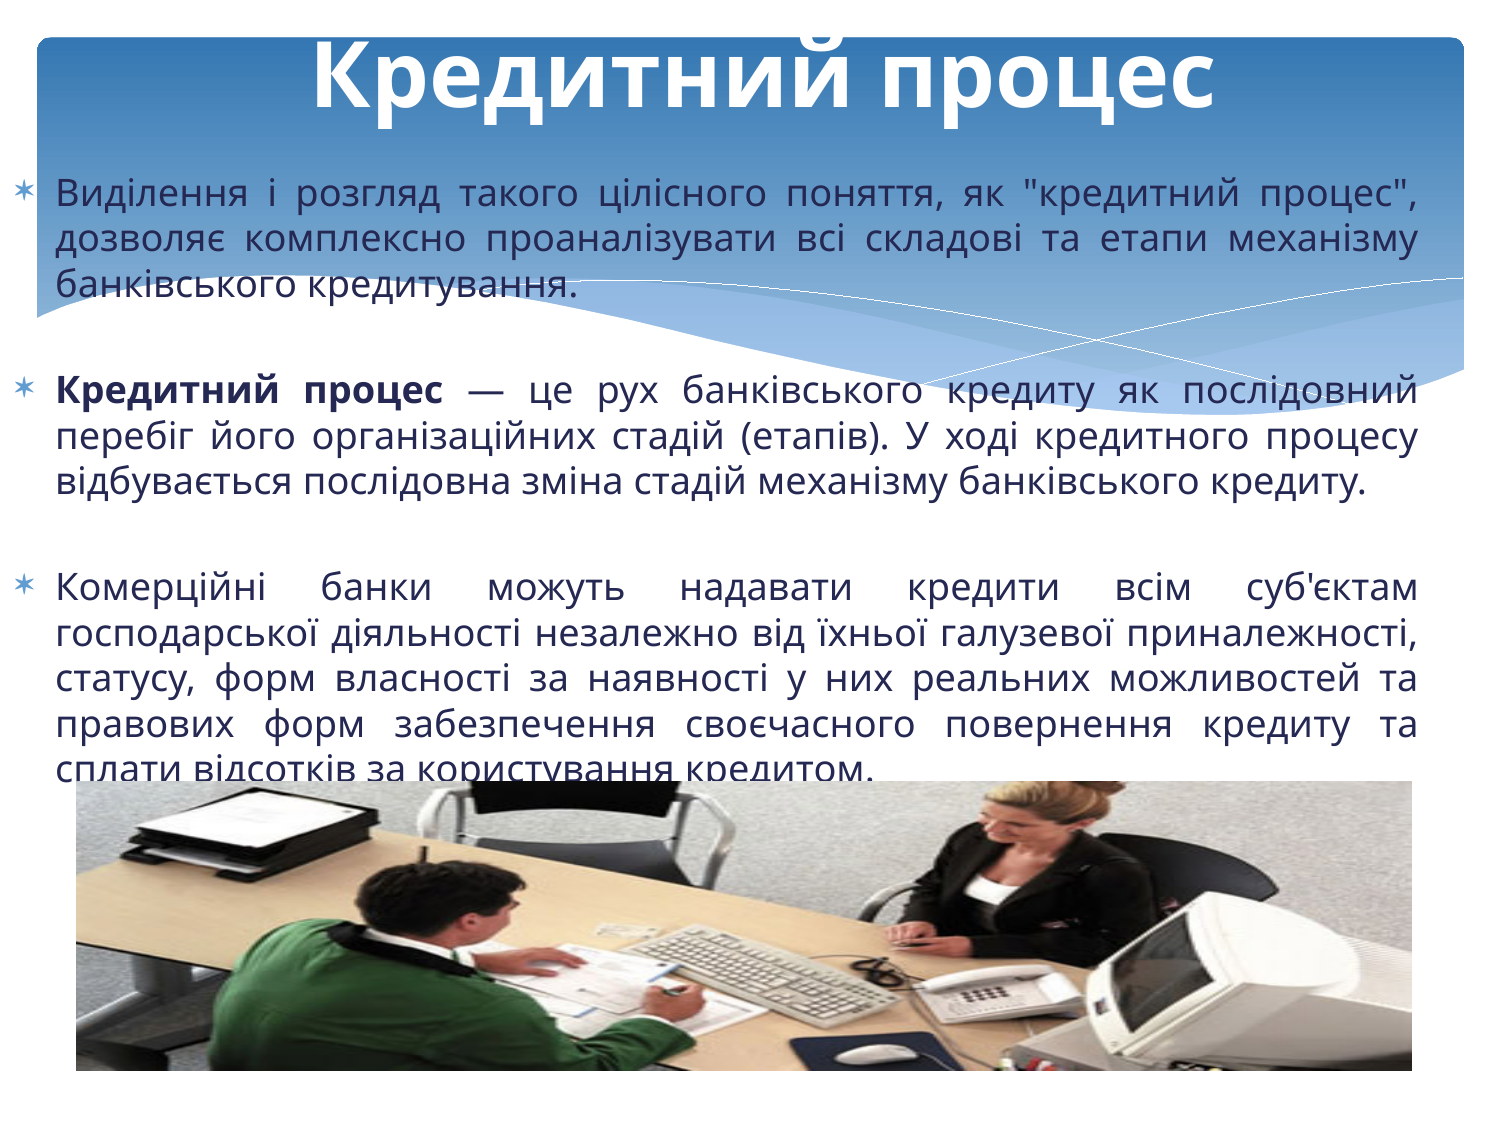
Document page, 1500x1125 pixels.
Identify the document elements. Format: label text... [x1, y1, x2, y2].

title Кредитний процес [88, 0, 1439, 143]
picture [76, 780, 1412, 1071]
list Виділення і розгляд такого цілісного поняття, як "кредитний процес", дозволяє комплексно проаналізувати всі складові та етапи механізму банківського кредитування. Кредитний процес — це рух банківського кредиту як послідовний перебіг його організаційних стадій (етапів). У ході кредитного процесу відбувається послідовна зміна стадій механізму банківського кредиту. Комерційні банки можуть надавати кредити всім суб'єктам господарської діяльності незалежно від їхньої галузевої приналежності, статусу, форм власності за наявності у них реальних можливостей та правових форм забезпечення своєчасного повернення кредиту та сплати відсотків за користування кредитом. [0, 160, 1436, 811]
